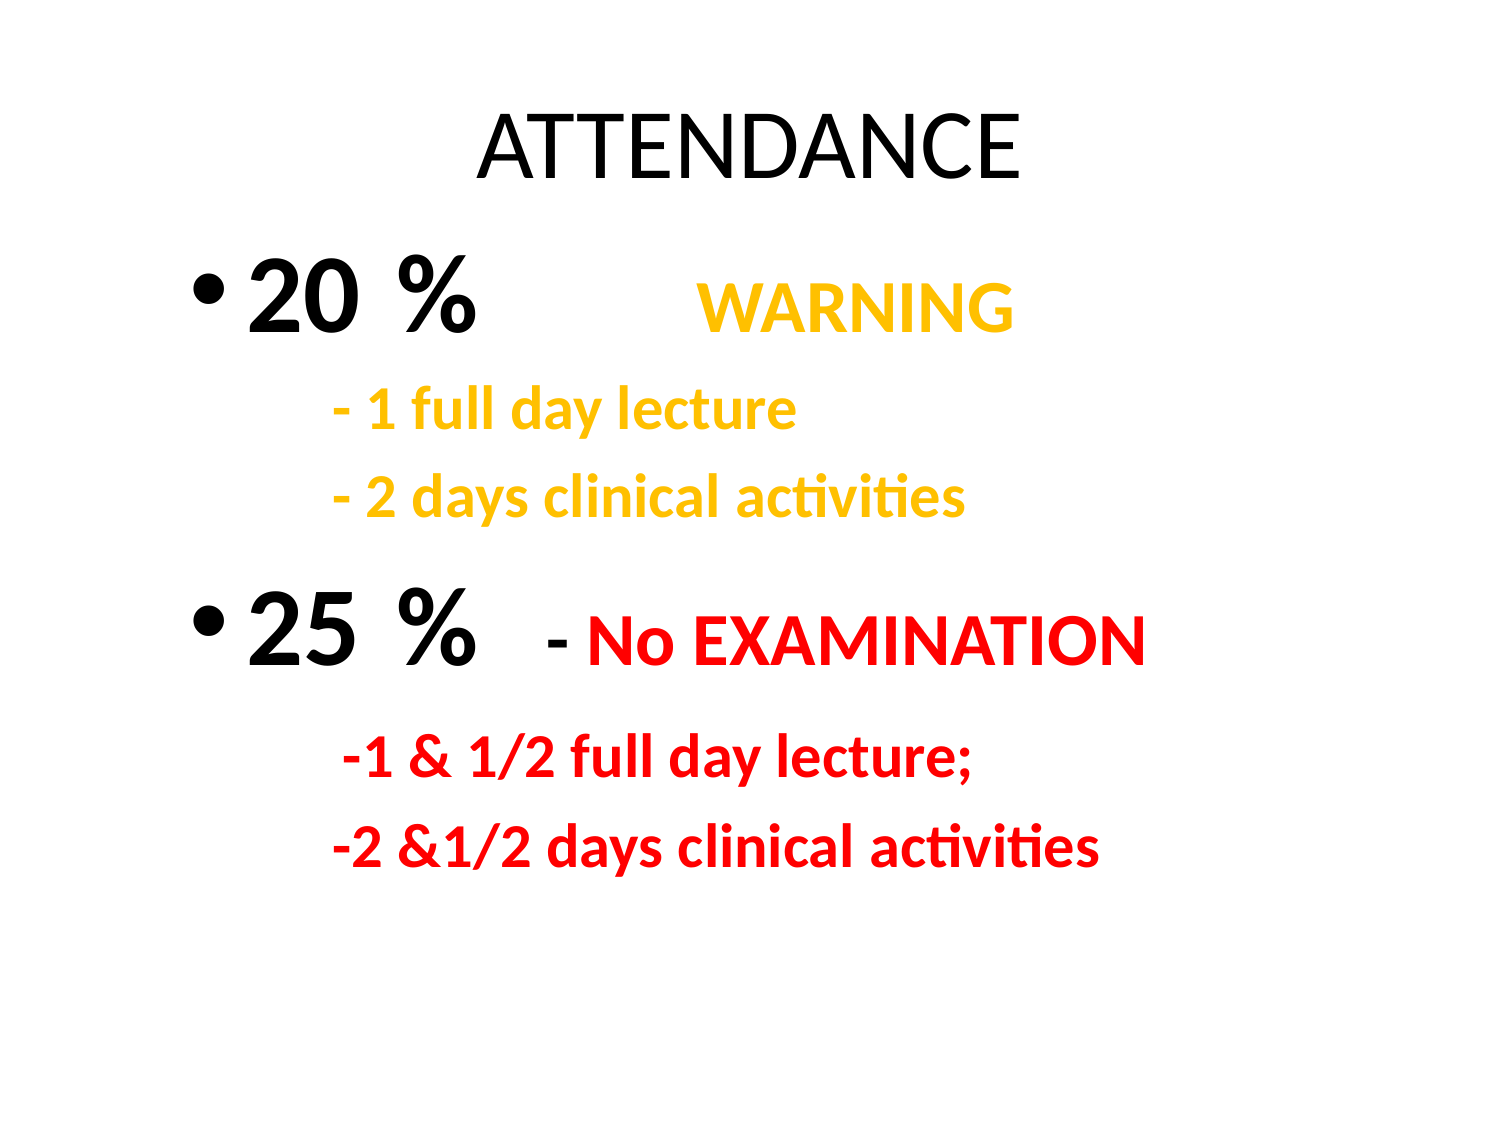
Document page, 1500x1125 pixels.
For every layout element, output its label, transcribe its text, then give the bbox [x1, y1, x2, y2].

title ATTENDANCE [75, 45, 1425, 233]
list 20 % WARNING - 1 full day lecture - 2 days clinical activities 25 % - No EXAMINATION -1 & 1/2 full day lecture; -2 &1/2 days clinical activities [174, 212, 1463, 1050]
